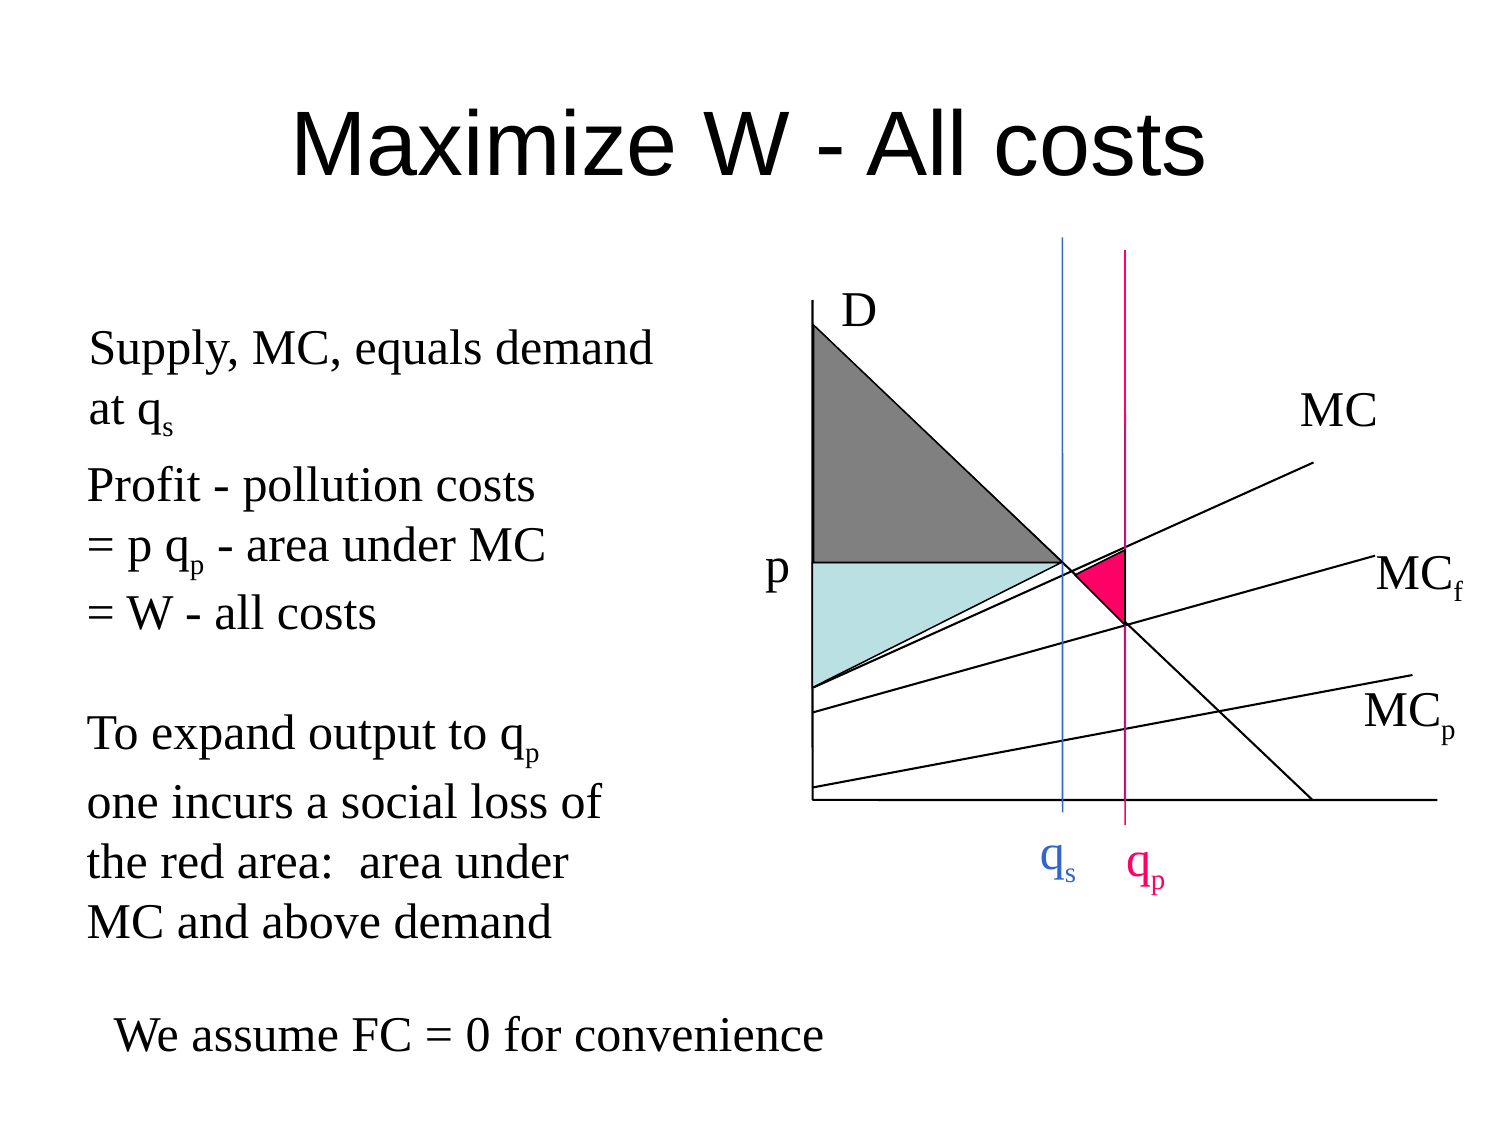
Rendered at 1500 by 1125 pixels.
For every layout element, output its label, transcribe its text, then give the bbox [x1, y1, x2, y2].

text_box [813, 324, 1063, 563]
text_box D [826, 269, 893, 344]
text_box Profit - pollution costs = p qp - area under MC = W - all costs To expand output to qp one incurs a social loss of the red area: area under MC and above demand [71, 444, 618, 956]
text_box MCp [1348, 669, 1471, 753]
text_box We assume FC = 0 for convenience [98, 994, 840, 1069]
text_box [1074, 549, 1126, 625]
text_box [812, 562, 1061, 688]
text_box MC [1285, 369, 1393, 444]
title Maximize W - All costs [74, 44, 1426, 233]
text_box Supply, MC, equals demand at qs [73, 306, 669, 450]
text_box qp [1111, 819, 1181, 903]
text_box p [750, 524, 805, 600]
text_box MCf [1360, 531, 1479, 615]
text_box qs [1024, 812, 1125, 896]
text_box qs [1126, 812, 1135, 819]
